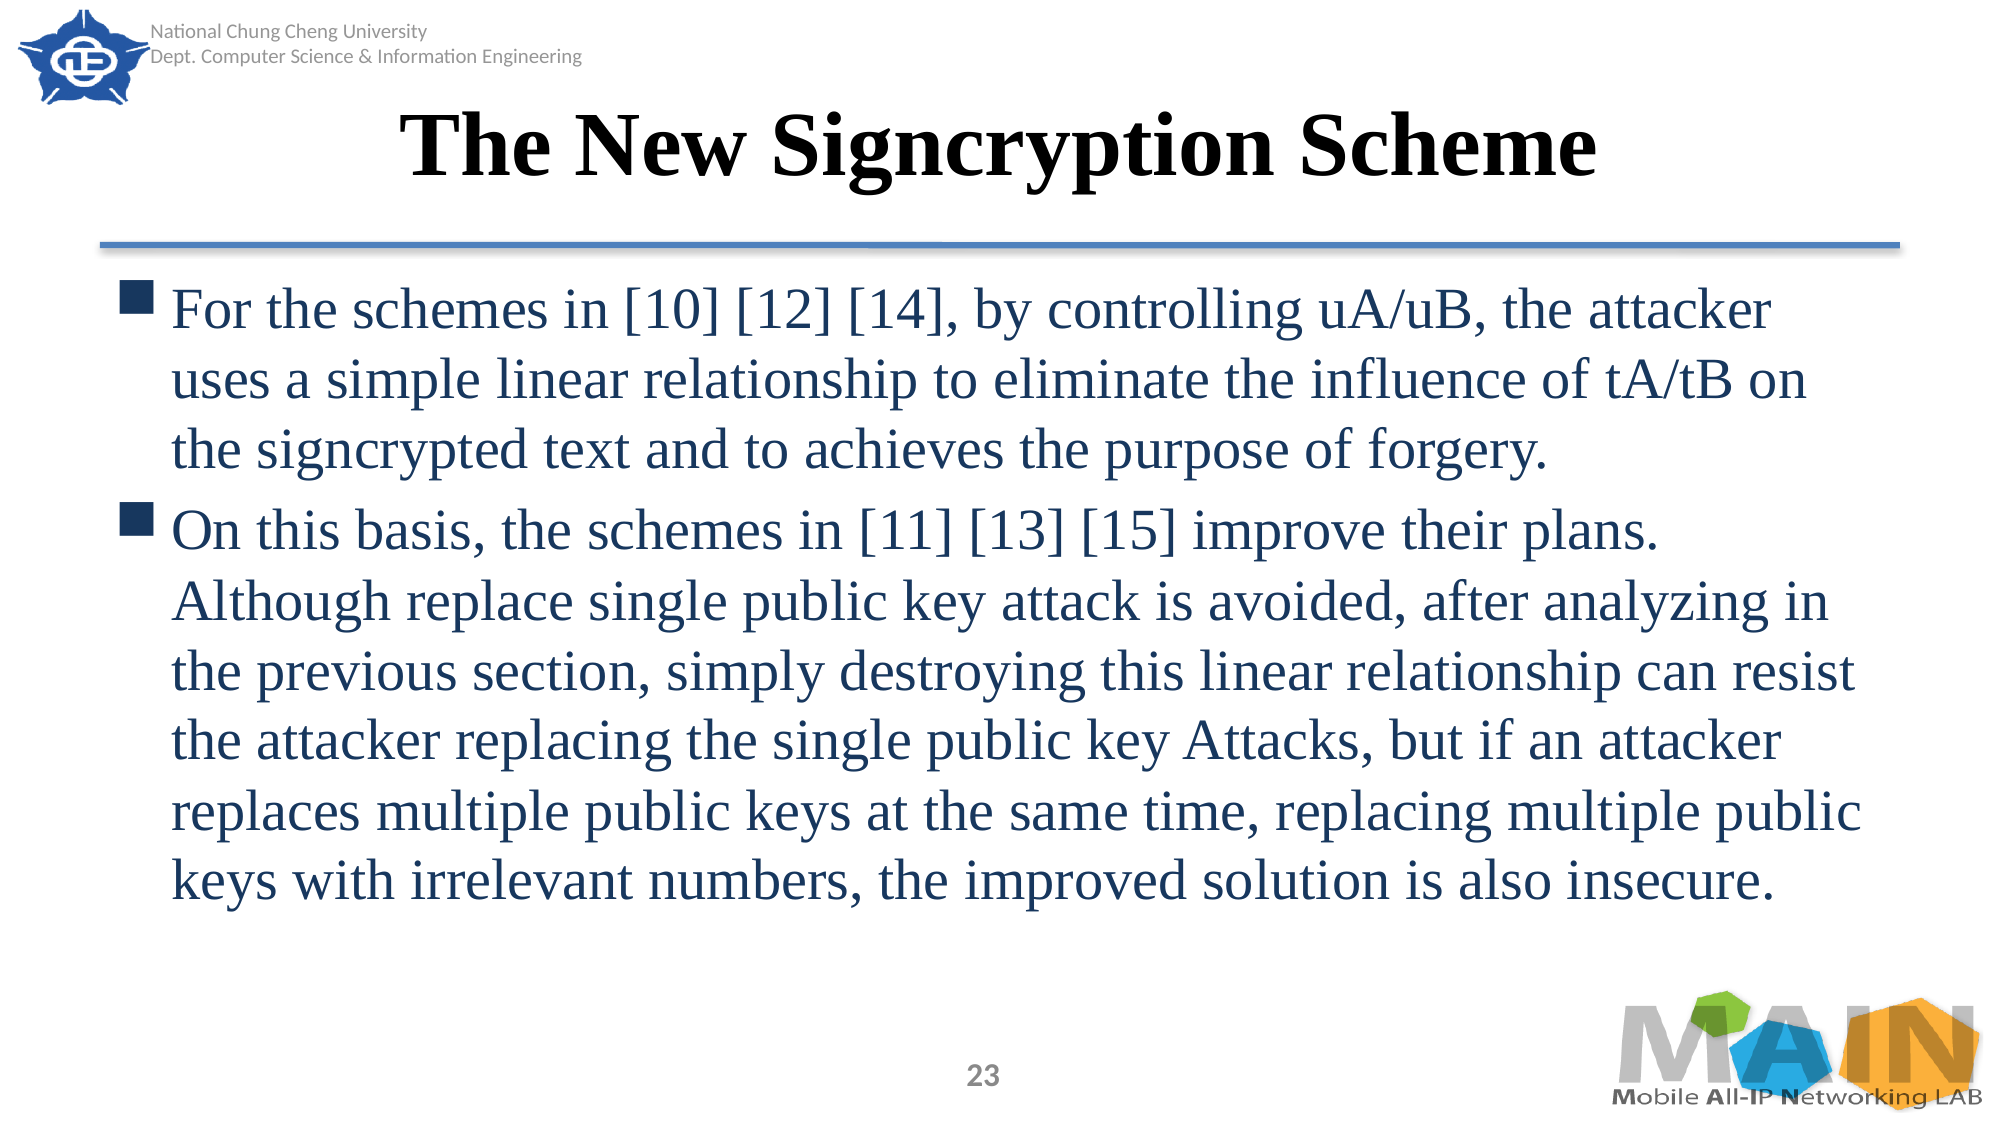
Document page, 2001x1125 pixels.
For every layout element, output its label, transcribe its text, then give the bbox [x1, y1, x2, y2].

title The New Signcryption Scheme [99, 44, 1901, 233]
list For the schemes in [10] [12] [14], by controlling uA/uB, the attacker uses a simple linear relationship to eliminate the influence of tA/tB on the signcrypted text and to achieves the purpose of forgery. On this basis, the schemes in [11] [13] [15] improve their plans. Although replace single public key attack is avoided, after analyzing in the previous section, simply destroying this linear relationship can resist the attacker replacing the single public key Attacks, but if an attacker replaces multiple public keys at the same time, replacing multiple public keys with irrelevant numbers, the improved solution is also insecure. [99, 262, 1901, 1006]
slide_number 23 [750, 1042, 1217, 1103]
picture [0, 0, 168, 113]
picture [1400, 987, 1984, 1113]
